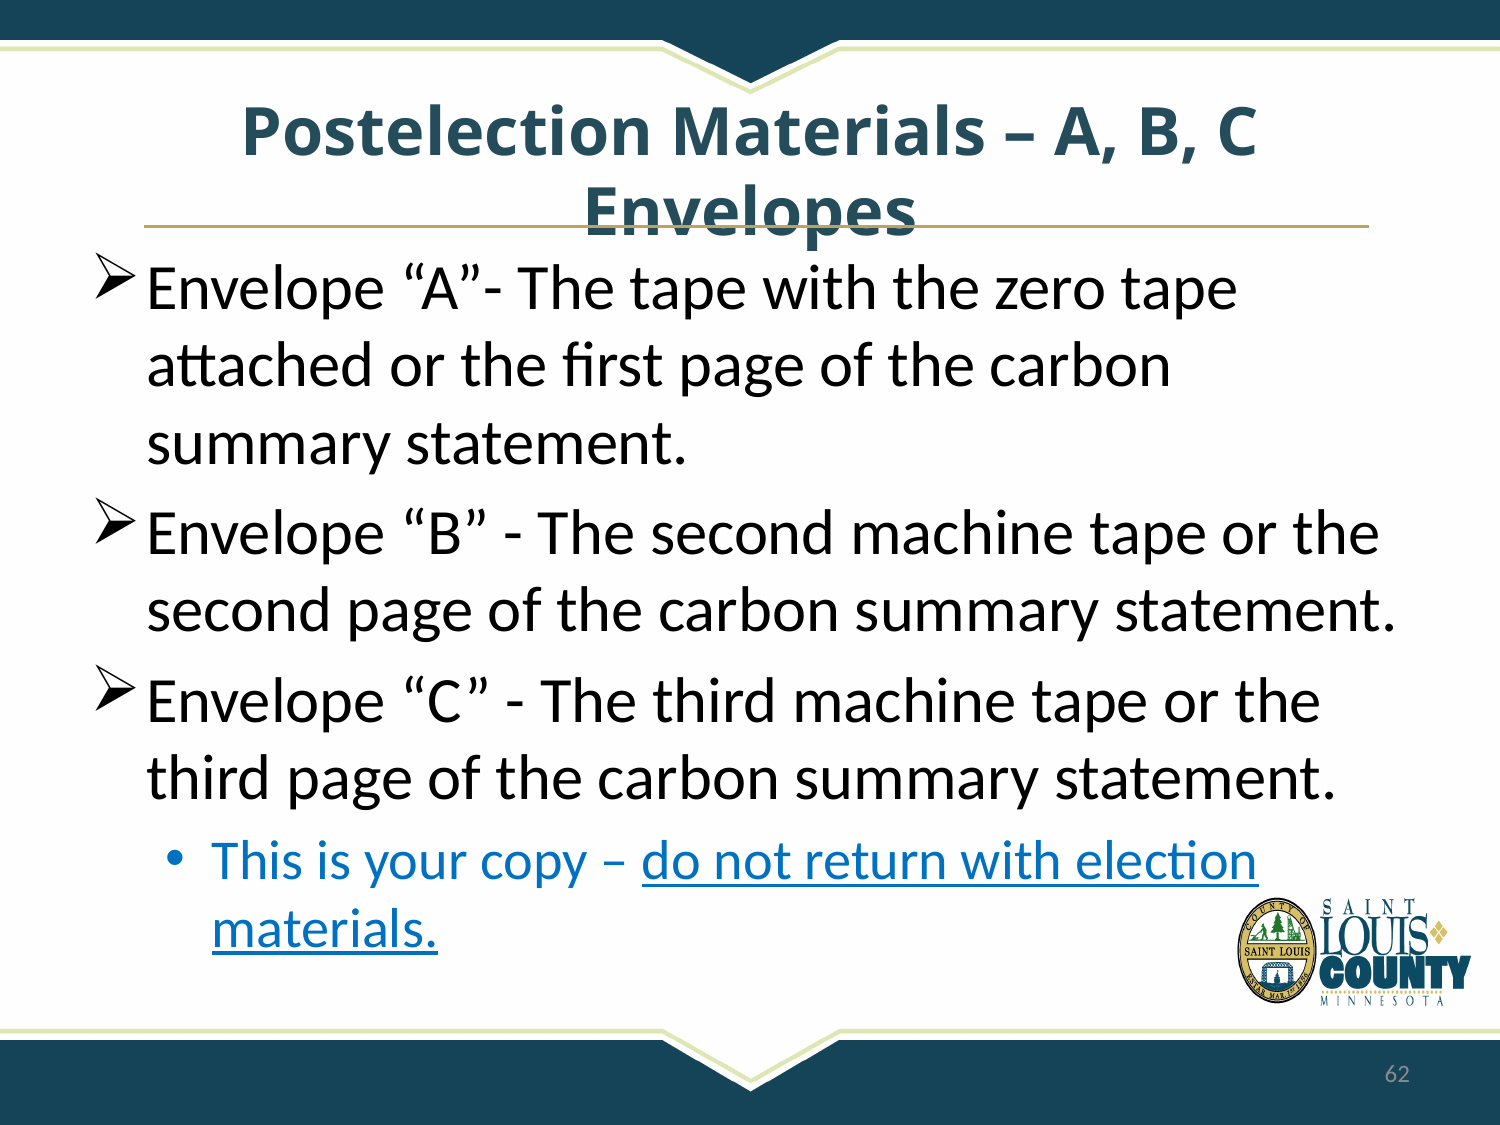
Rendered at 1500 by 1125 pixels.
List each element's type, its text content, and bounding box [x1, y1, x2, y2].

title Postelection Materials – A, B, C Envelopes [75, 75, 1425, 263]
slide_number 62 [1074, 1042, 1425, 1103]
picture [0, 0, 1500, 1125]
list Envelope “A”- The tape with the zero tape attached or the first page of the carbon summary statement. Envelope “B” - The second machine tape or the second page of the carbon summary statement. Envelope “C” - The third machine tape or the third page of the carbon summary statement. This is your copy – do not return with election materials. [75, 263, 1425, 1005]
